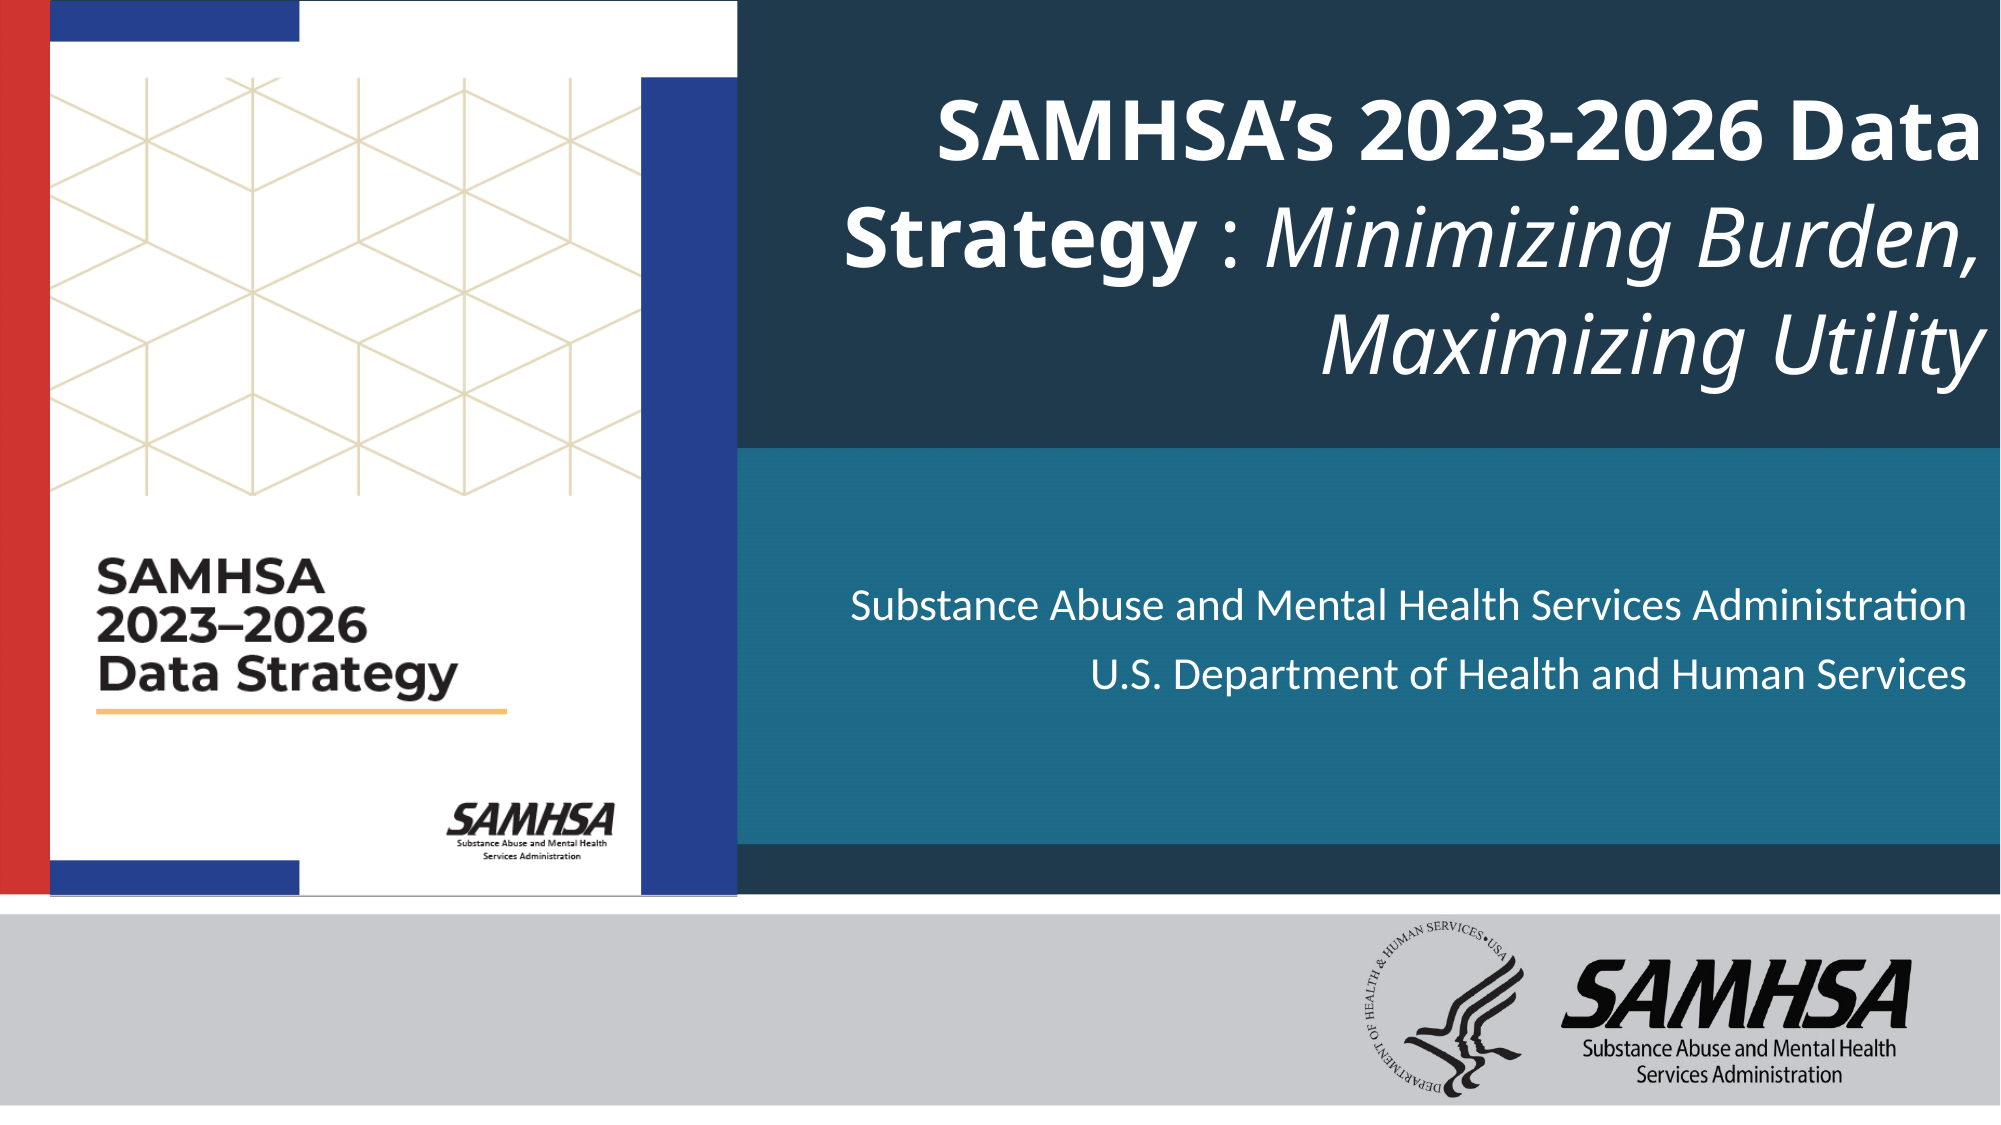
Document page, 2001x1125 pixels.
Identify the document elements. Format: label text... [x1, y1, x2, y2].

title SAMHSA’s 2023-2026 Data Strategy : Minimizing Burden, Maximizing Utility [800, 62, 2000, 975]
picture [0, 0, 2001, 1125]
subtitle Substance Abuse and Mental Health Services Administration U.S. Department of Health and Human Services [738, 497, 1983, 850]
